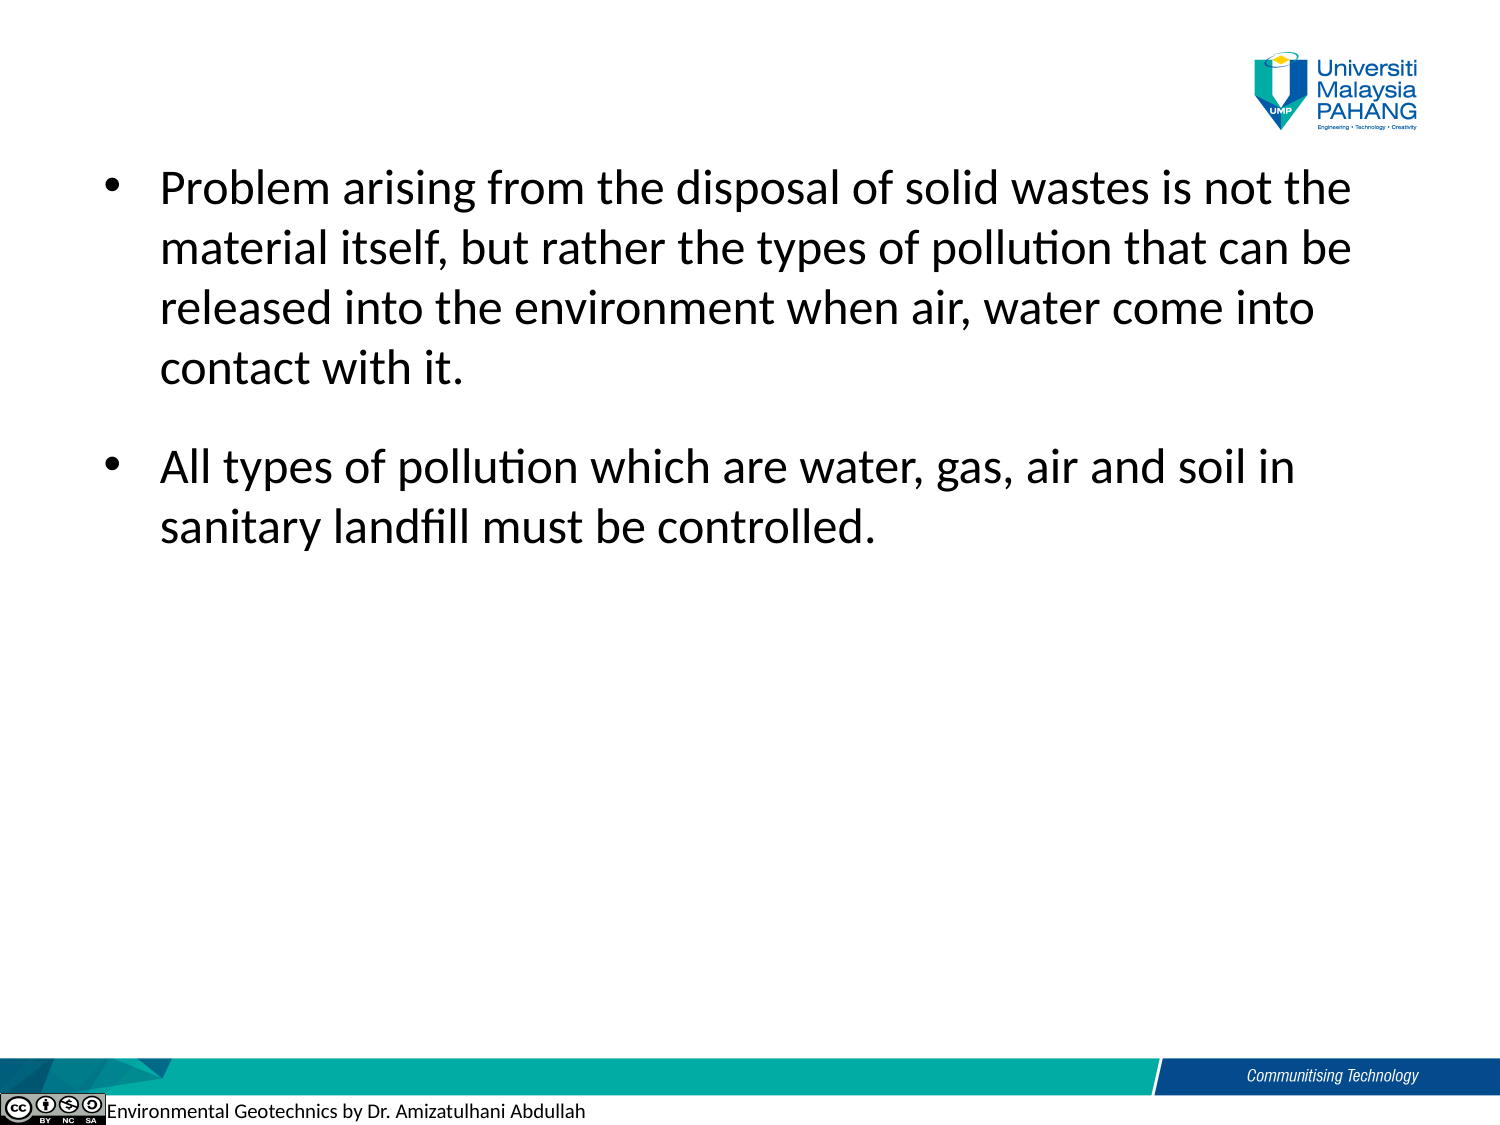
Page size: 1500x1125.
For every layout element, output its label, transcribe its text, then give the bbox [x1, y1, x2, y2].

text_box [0, 1093, 822, 1125]
list Problem arising from the disposal of solid wastes is not the material itself, but rather the types of pollution that can be released into the environment when air, water come into contact with it. All types of pollution which are water, gas, air and soil in sanitary landfill must be controlled. [88, 146, 1439, 693]
picture [0, 0, 1500, 1125]
